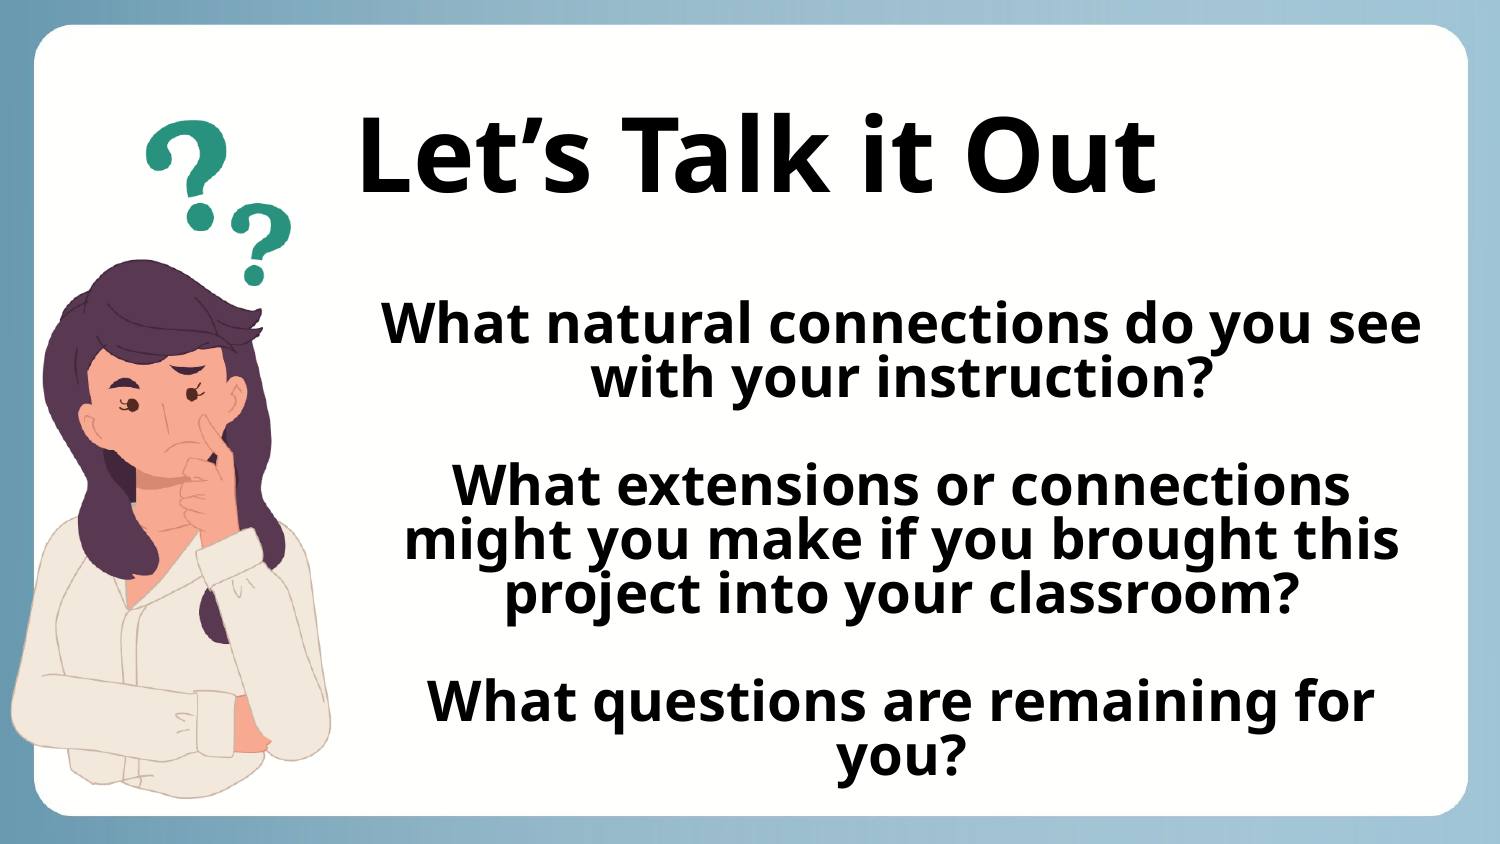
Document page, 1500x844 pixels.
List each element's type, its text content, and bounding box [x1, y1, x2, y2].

subtitle Let’s Talk it Out [349, 73, 1385, 204]
picture [0, 0, 1500, 844]
subtitle What natural connections do you see with your instruction? What extensions or connections might you make if you brought this project into your classroom? What questions are remaining for you? [362, 285, 1442, 655]
